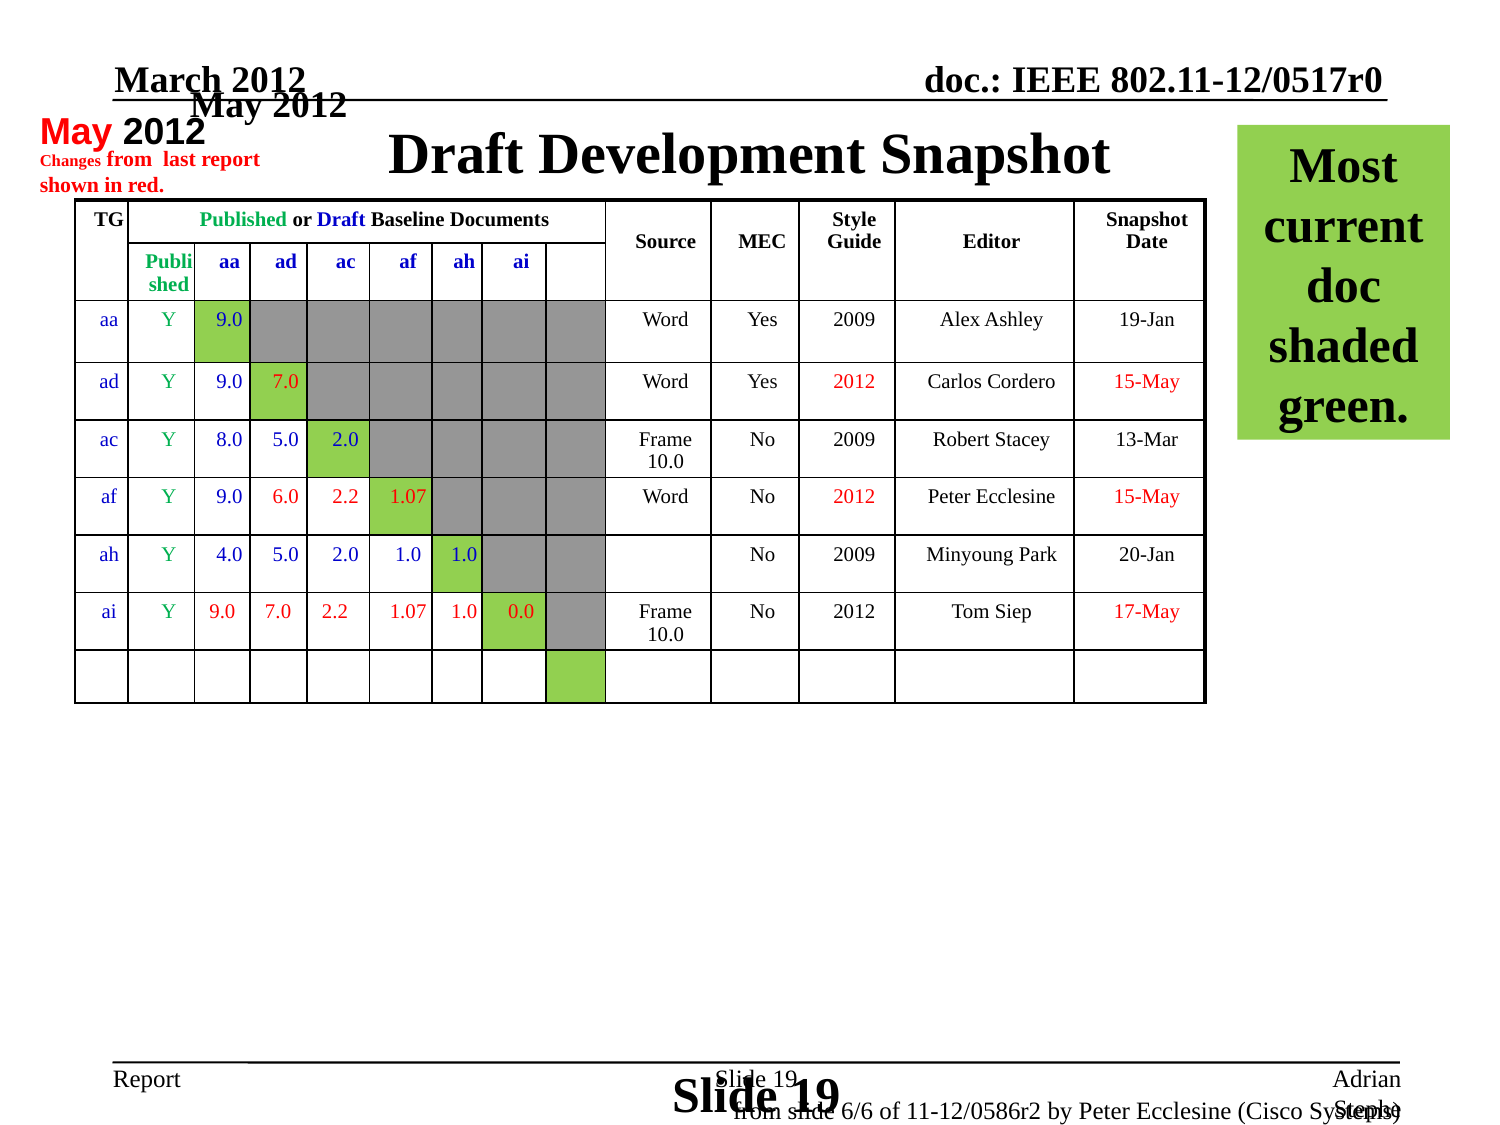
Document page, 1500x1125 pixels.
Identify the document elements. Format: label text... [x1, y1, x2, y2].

table_cell [483, 651, 545, 702]
table_cell [483, 536, 545, 592]
footer Adrian Stephens, Intel Corporation [1324, 1061, 1402, 1087]
table_cell [606, 651, 710, 702]
table_cell 2009 [800, 301, 894, 362]
table_cell Word [606, 363, 710, 419]
table_cell [483, 301, 545, 362]
table_cell ac [308, 244, 369, 300]
table_cell 2012 [800, 478, 894, 534]
table_cell [433, 301, 481, 362]
table_cell Word [606, 301, 710, 362]
table_cell 2.0 [308, 421, 369, 477]
table_cell Tom Siep [896, 593, 1073, 649]
table_cell ah [433, 244, 481, 300]
table_cell ad [251, 244, 306, 300]
table_cell [308, 651, 369, 702]
table_cell 20-Jan [1075, 536, 1203, 592]
table_cell ah [76, 536, 127, 592]
table_cell Frame 10.0 [606, 421, 710, 477]
table_cell [370, 421, 431, 477]
table_cell [547, 301, 605, 362]
table_cell 17-May [1075, 593, 1203, 649]
table_cell 1.07 [370, 478, 431, 534]
table_header Style Guide [800, 202, 894, 300]
table_cell [129, 651, 194, 702]
table_cell [547, 593, 605, 649]
table_header Published or Draft Baseline Documents [129, 202, 605, 242]
table_cell ad [76, 363, 127, 419]
text_box Most current doc shaded green. [1237, 124, 1450, 440]
table_cell 4.0 [195, 536, 249, 592]
table_cell Y [129, 421, 194, 477]
table_cell [433, 478, 481, 534]
table_cell Y [129, 536, 194, 592]
table_cell ai [483, 244, 545, 300]
table_cell [195, 651, 249, 702]
table_cell Word [606, 478, 710, 534]
table_cell 2009 [800, 536, 894, 592]
text_box Slide 19 [800, 1062, 929, 1087]
table_cell [800, 651, 894, 702]
table_cell [547, 363, 605, 419]
table_cell [547, 478, 605, 534]
text_box May 2012 [189, 79, 348, 125]
table_cell [483, 478, 545, 534]
table_cell [433, 421, 481, 477]
table_cell [370, 363, 431, 419]
table_cell [1075, 651, 1203, 702]
table_cell 2.2 [308, 593, 369, 649]
table_cell 1.0 [370, 536, 431, 592]
table_cell [547, 244, 605, 300]
table_cell 7.0 [251, 363, 306, 419]
table_cell [712, 651, 798, 702]
table_cell [483, 363, 545, 419]
table_cell 0.0 [483, 593, 545, 649]
table_cell Y [129, 478, 194, 534]
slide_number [114, 54, 374, 101]
table_cell [606, 536, 710, 592]
table_cell Yes [712, 301, 798, 362]
text_box Slide 19 [583, 1062, 712, 1087]
table_cell 19-Jan [1075, 301, 1203, 362]
table_cell Y [129, 301, 194, 362]
table_cell 1.0 [433, 593, 481, 649]
table_cell No [712, 421, 798, 477]
table_cell [547, 536, 605, 592]
table_cell [370, 651, 431, 702]
table_cell [76, 651, 127, 702]
table_cell aa [76, 301, 127, 362]
text_box Changes from last report shown in red. [24, 160, 300, 205]
table_cell 9.0 [195, 301, 249, 362]
table_cell af [370, 244, 431, 300]
table_cell [896, 651, 1073, 702]
table_cell Frame 10.0 [606, 593, 710, 649]
table_cell [433, 651, 481, 702]
text_box from slide 6/6 of 11-12/0586r2 by Peter Ecclesine (Cisco Systems) [343, 1087, 1417, 1125]
table_cell No [712, 593, 798, 649]
table_cell 15-May [1075, 363, 1203, 419]
table_cell [251, 651, 306, 702]
table_cell 7.0 [251, 593, 306, 649]
table_cell 6.0 [251, 478, 306, 534]
table_cell 13-Mar [1075, 421, 1203, 477]
table_cell 9.0 [195, 593, 249, 649]
table_cell [433, 363, 481, 419]
table_header Snapshot Date [1075, 202, 1203, 300]
table_cell [483, 421, 545, 477]
table_cell 2.0 [308, 536, 369, 592]
table_cell aa [195, 244, 249, 300]
table_header Source [606, 202, 710, 300]
table_cell 9.0 [195, 363, 249, 419]
table_cell Robert Stacey [896, 421, 1073, 477]
table_cell ac [76, 421, 127, 477]
table_header TG [76, 205, 127, 300]
table_cell Peter Ecclesine [896, 478, 1073, 534]
table_cell 9.0 [195, 478, 249, 534]
text_box May 2012 [24, 99, 189, 160]
table_cell 2.2 [308, 478, 369, 534]
table_cell 15-May [1075, 478, 1203, 534]
table_cell [547, 651, 605, 702]
table_cell Alex Ashley [896, 301, 1073, 362]
table_cell [308, 301, 369, 362]
table_cell 1.0 [433, 536, 481, 592]
table_cell ai [76, 593, 127, 649]
table_cell No [712, 536, 798, 592]
table_cell af [76, 478, 127, 534]
table_header Editor [896, 202, 1073, 300]
table_header MEC [712, 202, 798, 300]
table_cell [308, 363, 369, 419]
table_cell Y [129, 363, 194, 419]
table_cell Yes [712, 363, 798, 419]
table_cell 2012 [800, 363, 894, 419]
table_cell 5.0 [251, 536, 306, 592]
table_cell No [712, 478, 798, 534]
slide_number Slide 19 [712, 1061, 800, 1087]
table_cell Y [129, 593, 194, 649]
table_cell 1.07 [370, 593, 431, 649]
table_cell [547, 421, 605, 477]
table_cell Published [129, 244, 194, 300]
table_cell 8.0 [195, 421, 249, 477]
table_cell Carlos Cordero [896, 363, 1073, 419]
table_cell 5.0 [251, 421, 306, 477]
table_cell [251, 301, 306, 362]
table_cell Minyoung Park [896, 536, 1073, 592]
title Draft Development Snapshot [112, 112, 1388, 188]
table_cell 2009 [800, 421, 894, 477]
table_cell [370, 301, 431, 362]
table_cell 2012 [800, 593, 894, 649]
